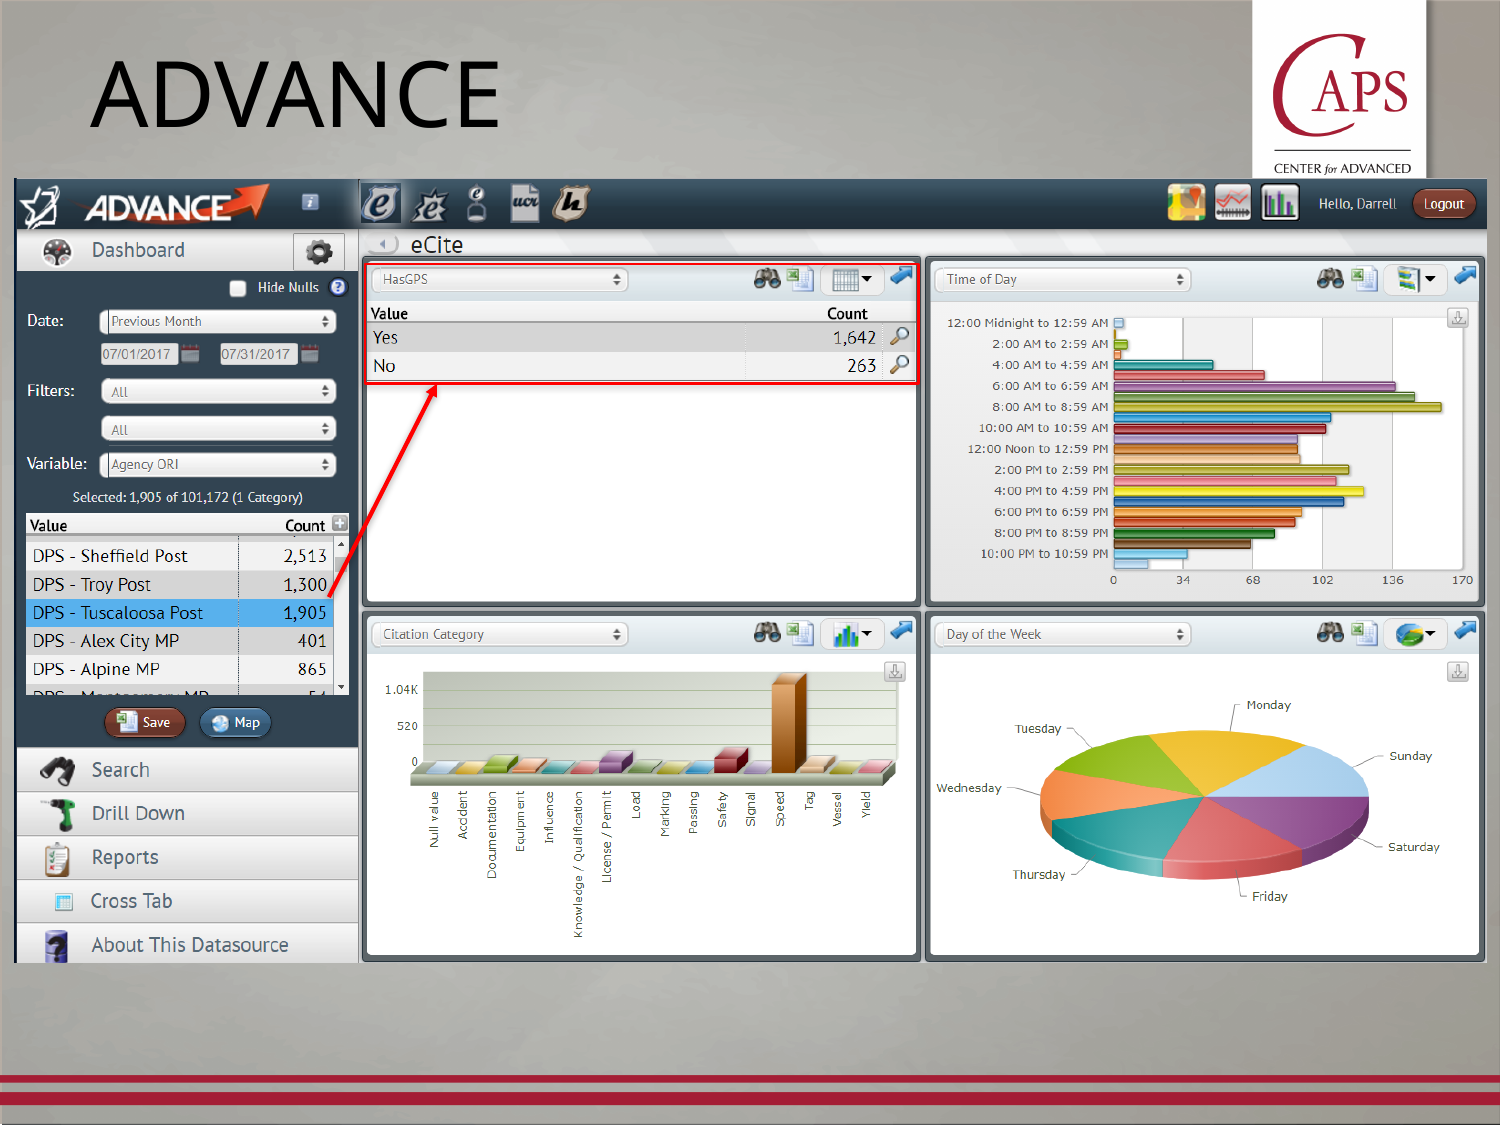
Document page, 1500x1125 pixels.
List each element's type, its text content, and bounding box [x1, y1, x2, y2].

picture [0, 0, 1500, 1125]
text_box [328, 383, 438, 598]
title ADVANCE [75, 21, 1236, 159]
